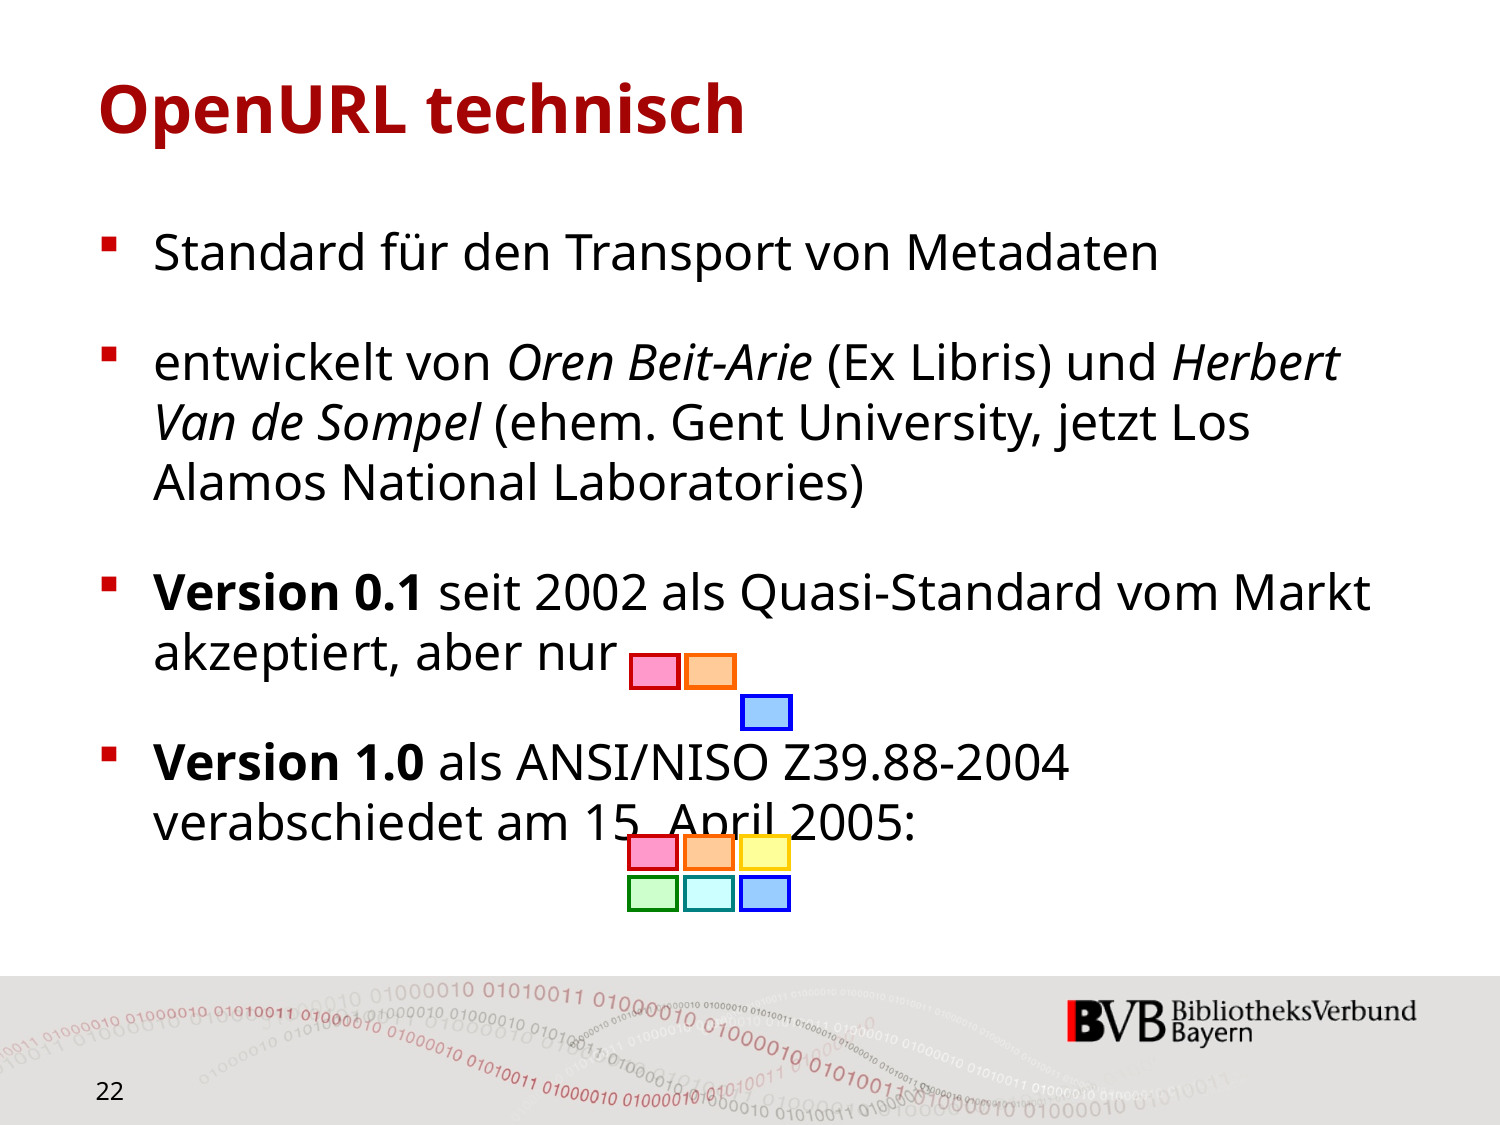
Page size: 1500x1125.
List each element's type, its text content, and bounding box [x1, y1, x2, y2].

slide_number 22 [80, 1067, 388, 1125]
picture [0, 976, 1500, 1125]
list Standard für den Transport von Metadaten entwickelt von Oren Beit-Arie (Ex Libris) und Herbert Van de Sompel (ehem. Gent University, jetzt Los Alamos National Laboratories) Version 0.1 seit 2002 als Quasi-Standard vom Markt akzeptiert, aber nur Version 1.0 als ANSI/NISO Z39.88-2004 verabschiedet am 15. April 2005: [82, 213, 1417, 976]
title OpenURL technisch [82, 59, 1417, 171]
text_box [628, 835, 790, 911]
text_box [630, 654, 791, 729]
